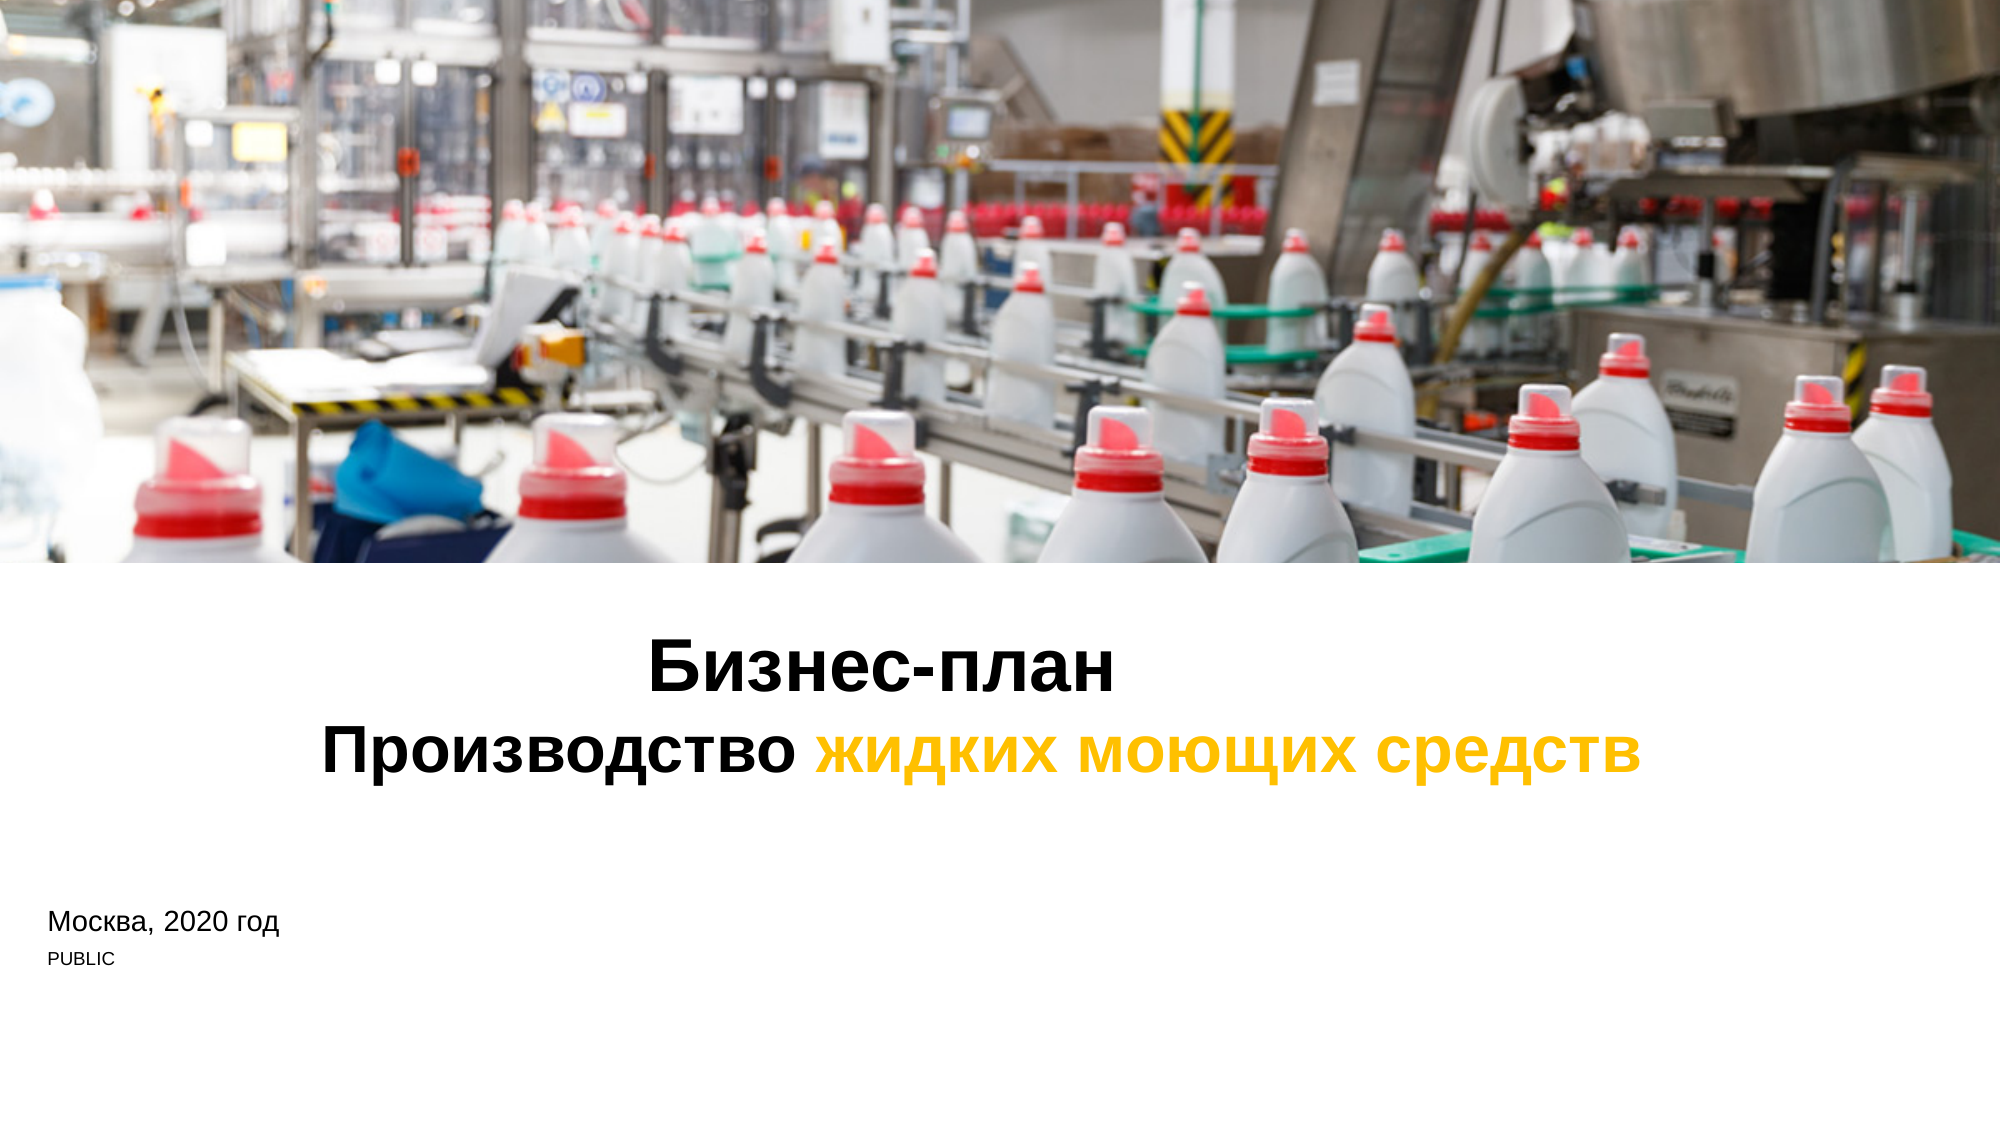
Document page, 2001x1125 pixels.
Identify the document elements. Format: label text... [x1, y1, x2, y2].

picture [0, 0, 2000, 563]
subtitle Москва, 2020 год [47, 939, 1835, 974]
title Бизнес-план Производство жидких моющих средств [47, 627, 1977, 939]
